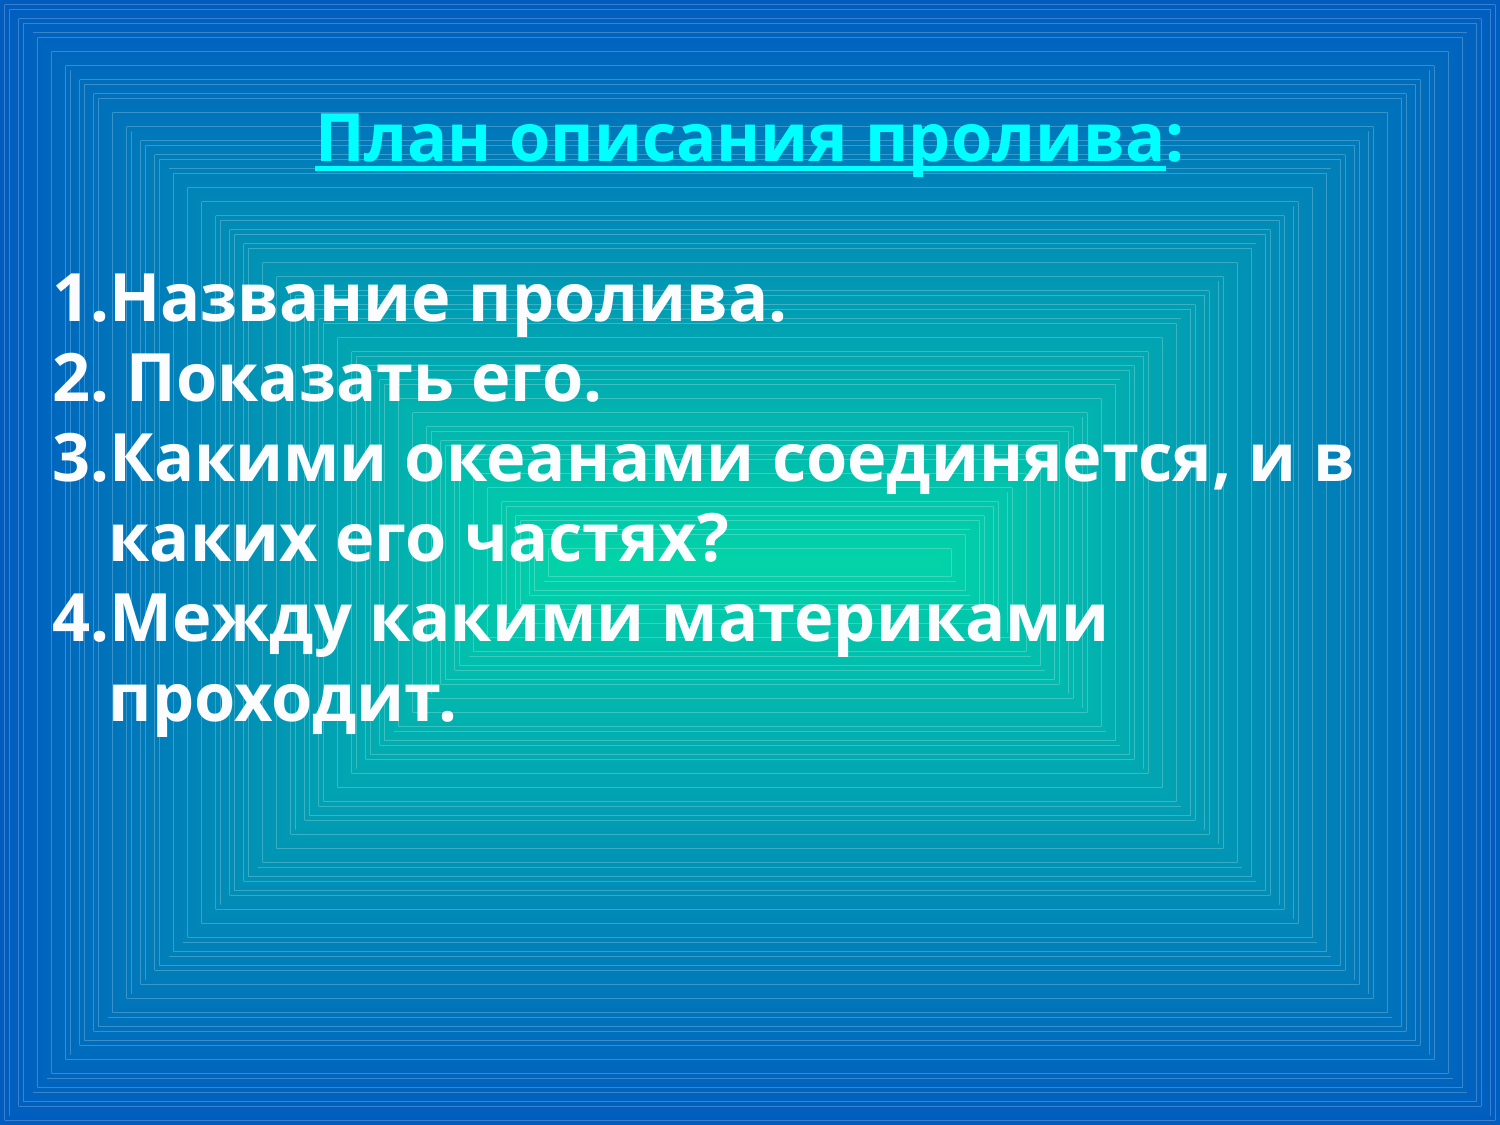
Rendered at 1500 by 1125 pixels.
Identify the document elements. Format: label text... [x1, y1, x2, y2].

text_box План описания пролива: Название пролива. Показать его. Какими океанами соединяется, и в каких его частях? Между какими материками проходит. [37, 87, 1463, 742]
